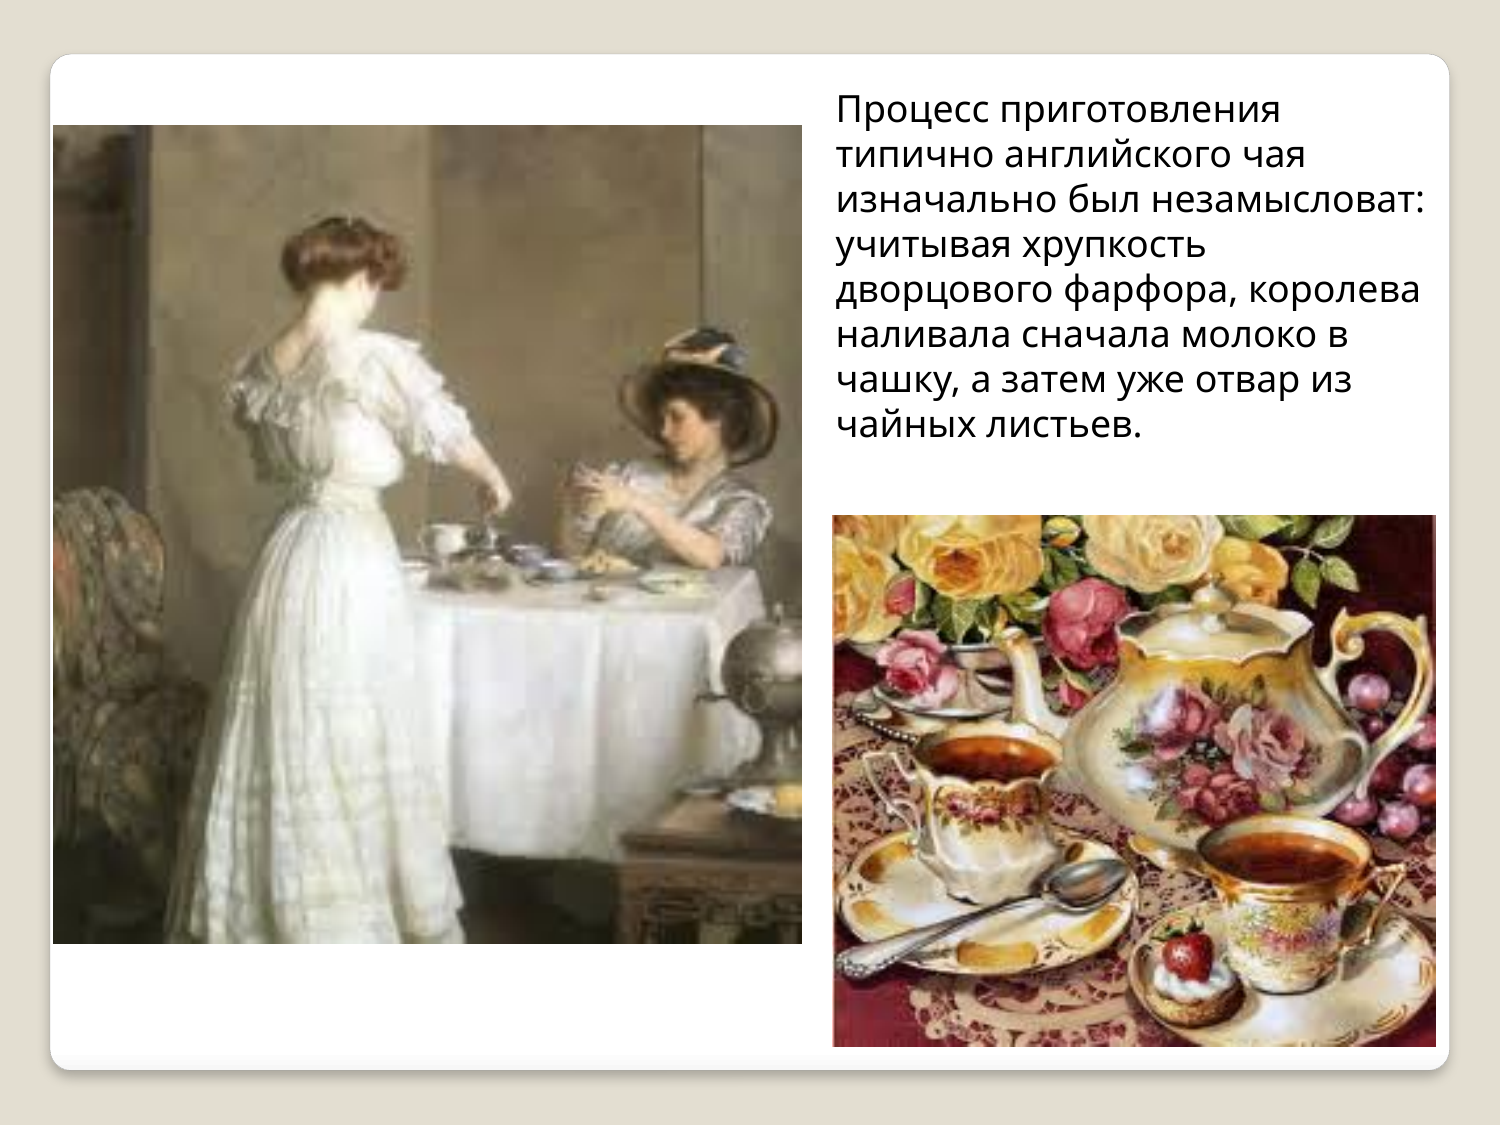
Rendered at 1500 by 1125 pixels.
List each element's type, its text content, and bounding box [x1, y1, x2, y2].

picture [52, 125, 803, 945]
picture [832, 514, 1436, 1048]
text_box Процесс приготовления типично английского чая изначально был незамысловат: учитывая хрупкость дворцового фарфора, королева наливала сначала молоко в чашку, а затем уже отвар из чайных листьев. [820, 78, 1447, 453]
